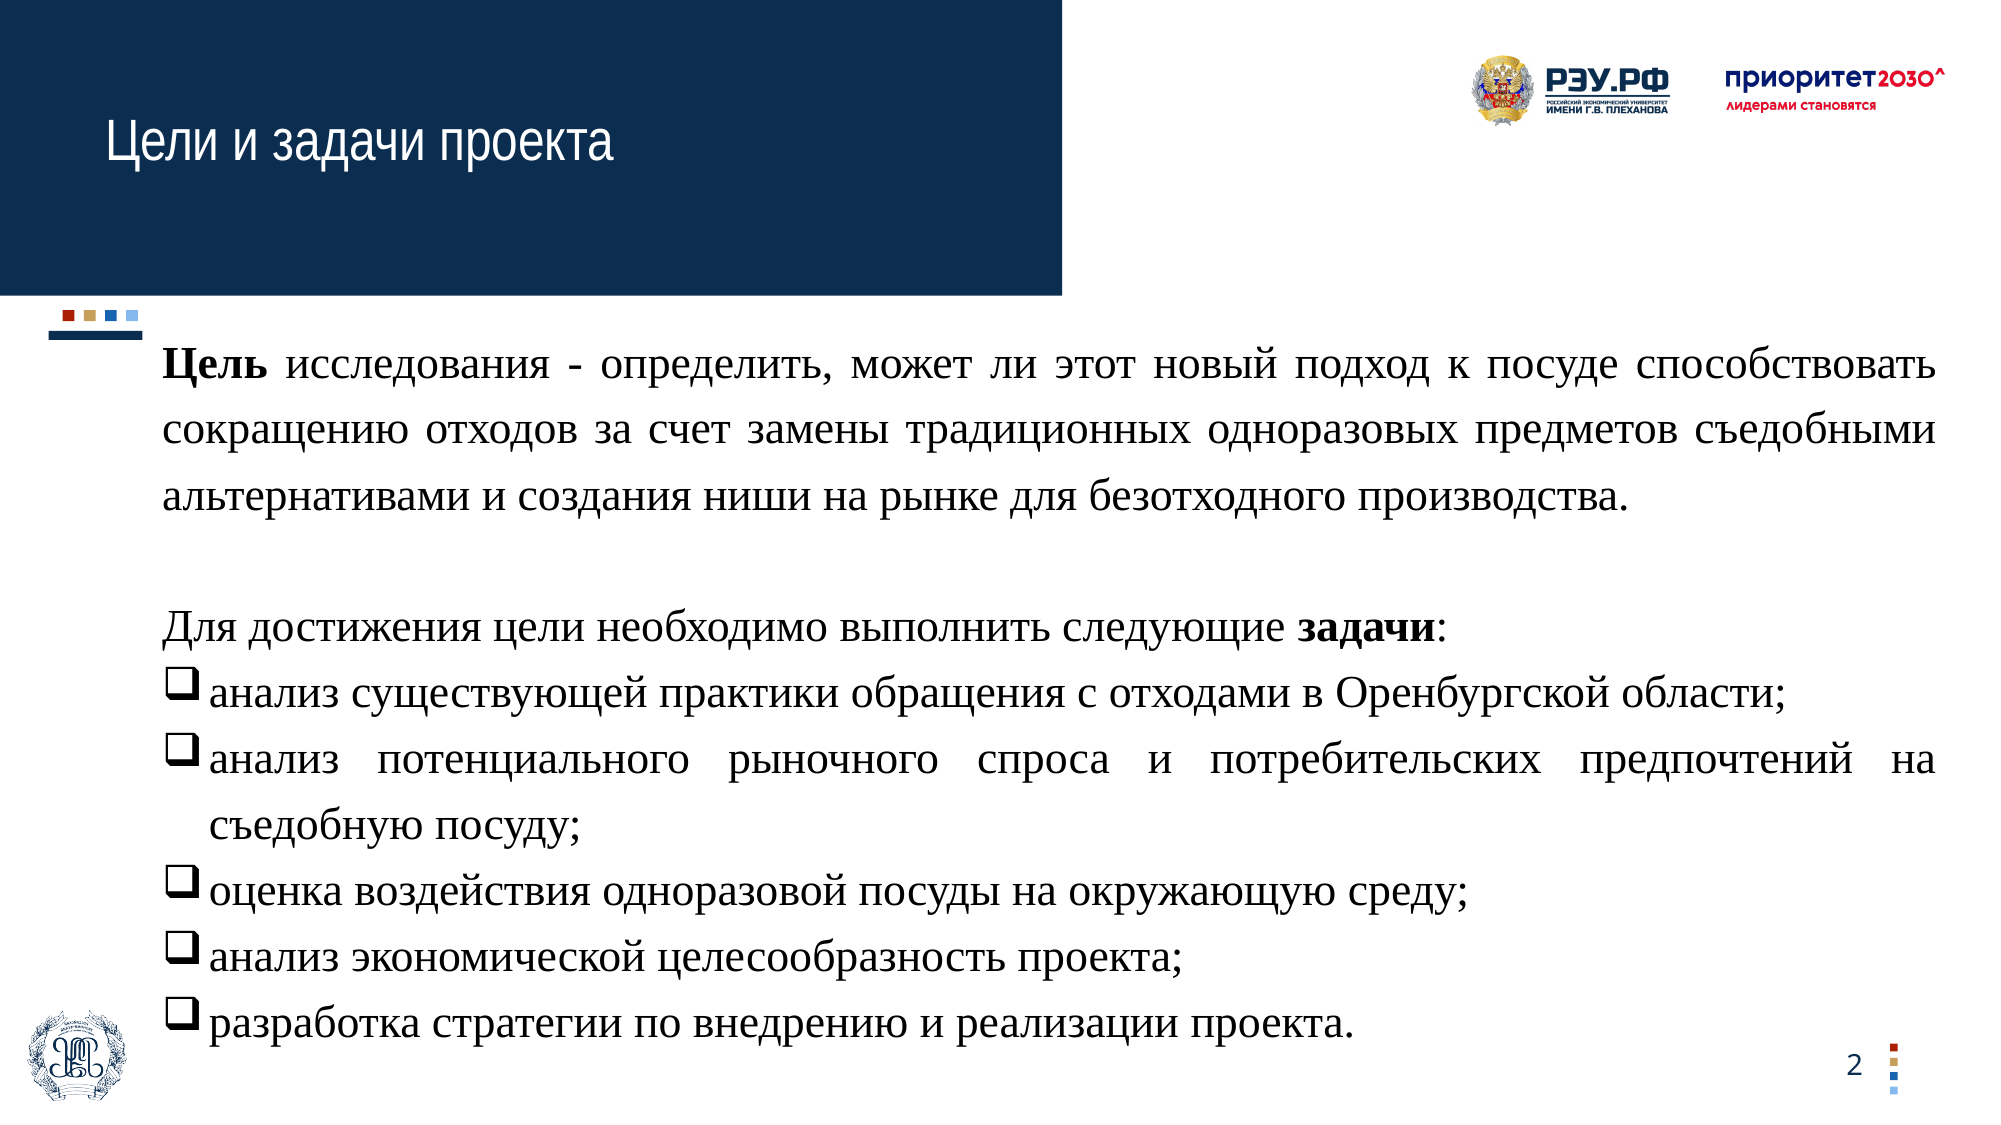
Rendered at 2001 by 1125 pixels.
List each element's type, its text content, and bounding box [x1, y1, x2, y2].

picture [1461, 31, 1680, 155]
text_box [48, 330, 143, 341]
picture [1726, 68, 1945, 113]
text_box [0, 0, 1063, 297]
text_box Цель исследования - определить, может ли этот новый подход к посуде способствовать сокращению отходов за счет замены традиционных одноразовых предметов съедобными альтернативами и создания ниши на рынке для безотходного производства. Для достижения цели необходимо выполнить следующие задачи: анализ существующей практики обращения с отходами в Оренбургской области; анализ потенциального рыночного спроса и потребительских предпочтений на съедобную посуду; оценка воздействия одноразовой посуды на окружающую среду; анализ экономической целесообразность проекта; разработка стратегии по внедрению и реализации проекта. [147, 258, 1953, 1055]
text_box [62, 310, 138, 322]
picture [27, 1010, 127, 1101]
text_box Цели и задачи проекта [90, 104, 789, 180]
